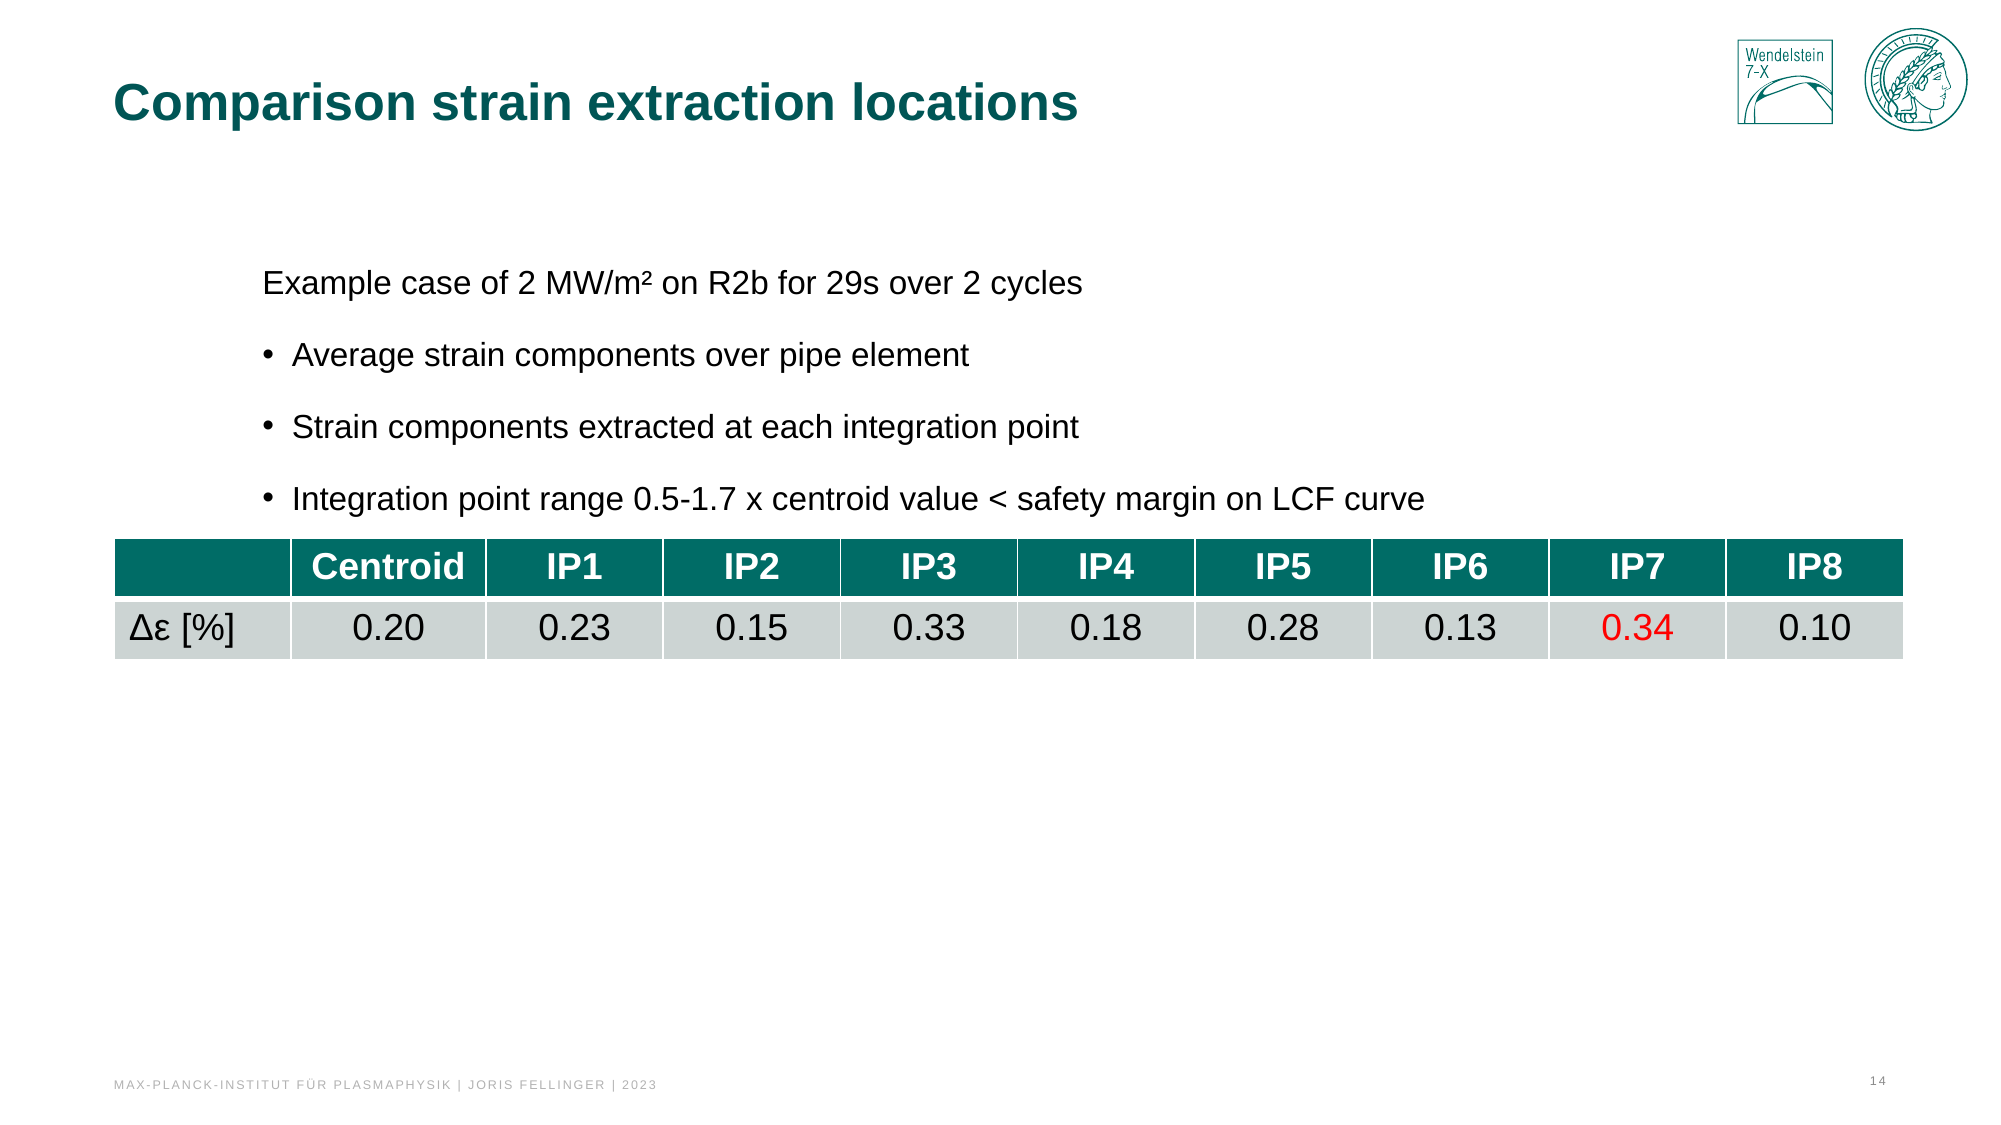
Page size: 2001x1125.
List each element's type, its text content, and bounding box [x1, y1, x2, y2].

table_header IP8 [1727, 539, 1903, 596]
table_cell 0.10 [1727, 602, 1903, 659]
table_header IP2 [664, 539, 840, 596]
table_header Centroid [292, 539, 485, 596]
table_header IP5 [1196, 539, 1371, 596]
table_cell 0.15 [664, 602, 840, 659]
slide_number 14 [1831, 1064, 1886, 1088]
table_cell 0.23 [487, 602, 662, 659]
table_cell 0.13 [1373, 602, 1548, 659]
table_cell 0.33 [841, 602, 1017, 659]
table_cell 0.18 [1018, 602, 1194, 659]
title Comparison strain extraction locations [114, 72, 1685, 220]
footer Max-Planck-Institut für Plasmaphysik | JORIS fellinger | 2023 [114, 1064, 1459, 1092]
table_cell 0.28 [1196, 602, 1371, 659]
table_header IP6 [1373, 539, 1548, 596]
table_cell 0.34 [1550, 602, 1725, 659]
text_box Example case of 2 MW/m² on R2b for 29s over 2 cycles Average strain components over pipe element Strain components extracted at each integration point Integration point range 0.5-1.7 x centroid value < safety margin on LCF curve [262, 253, 1428, 518]
table_cell Δε [%] [115, 602, 290, 659]
table_header IP3 [841, 539, 1017, 596]
table_header [115, 539, 290, 596]
table_header IP7 [1550, 539, 1725, 596]
table_header IP4 [1018, 539, 1194, 596]
table_cell 0.20 [292, 602, 485, 659]
table_header IP1 [487, 539, 662, 596]
